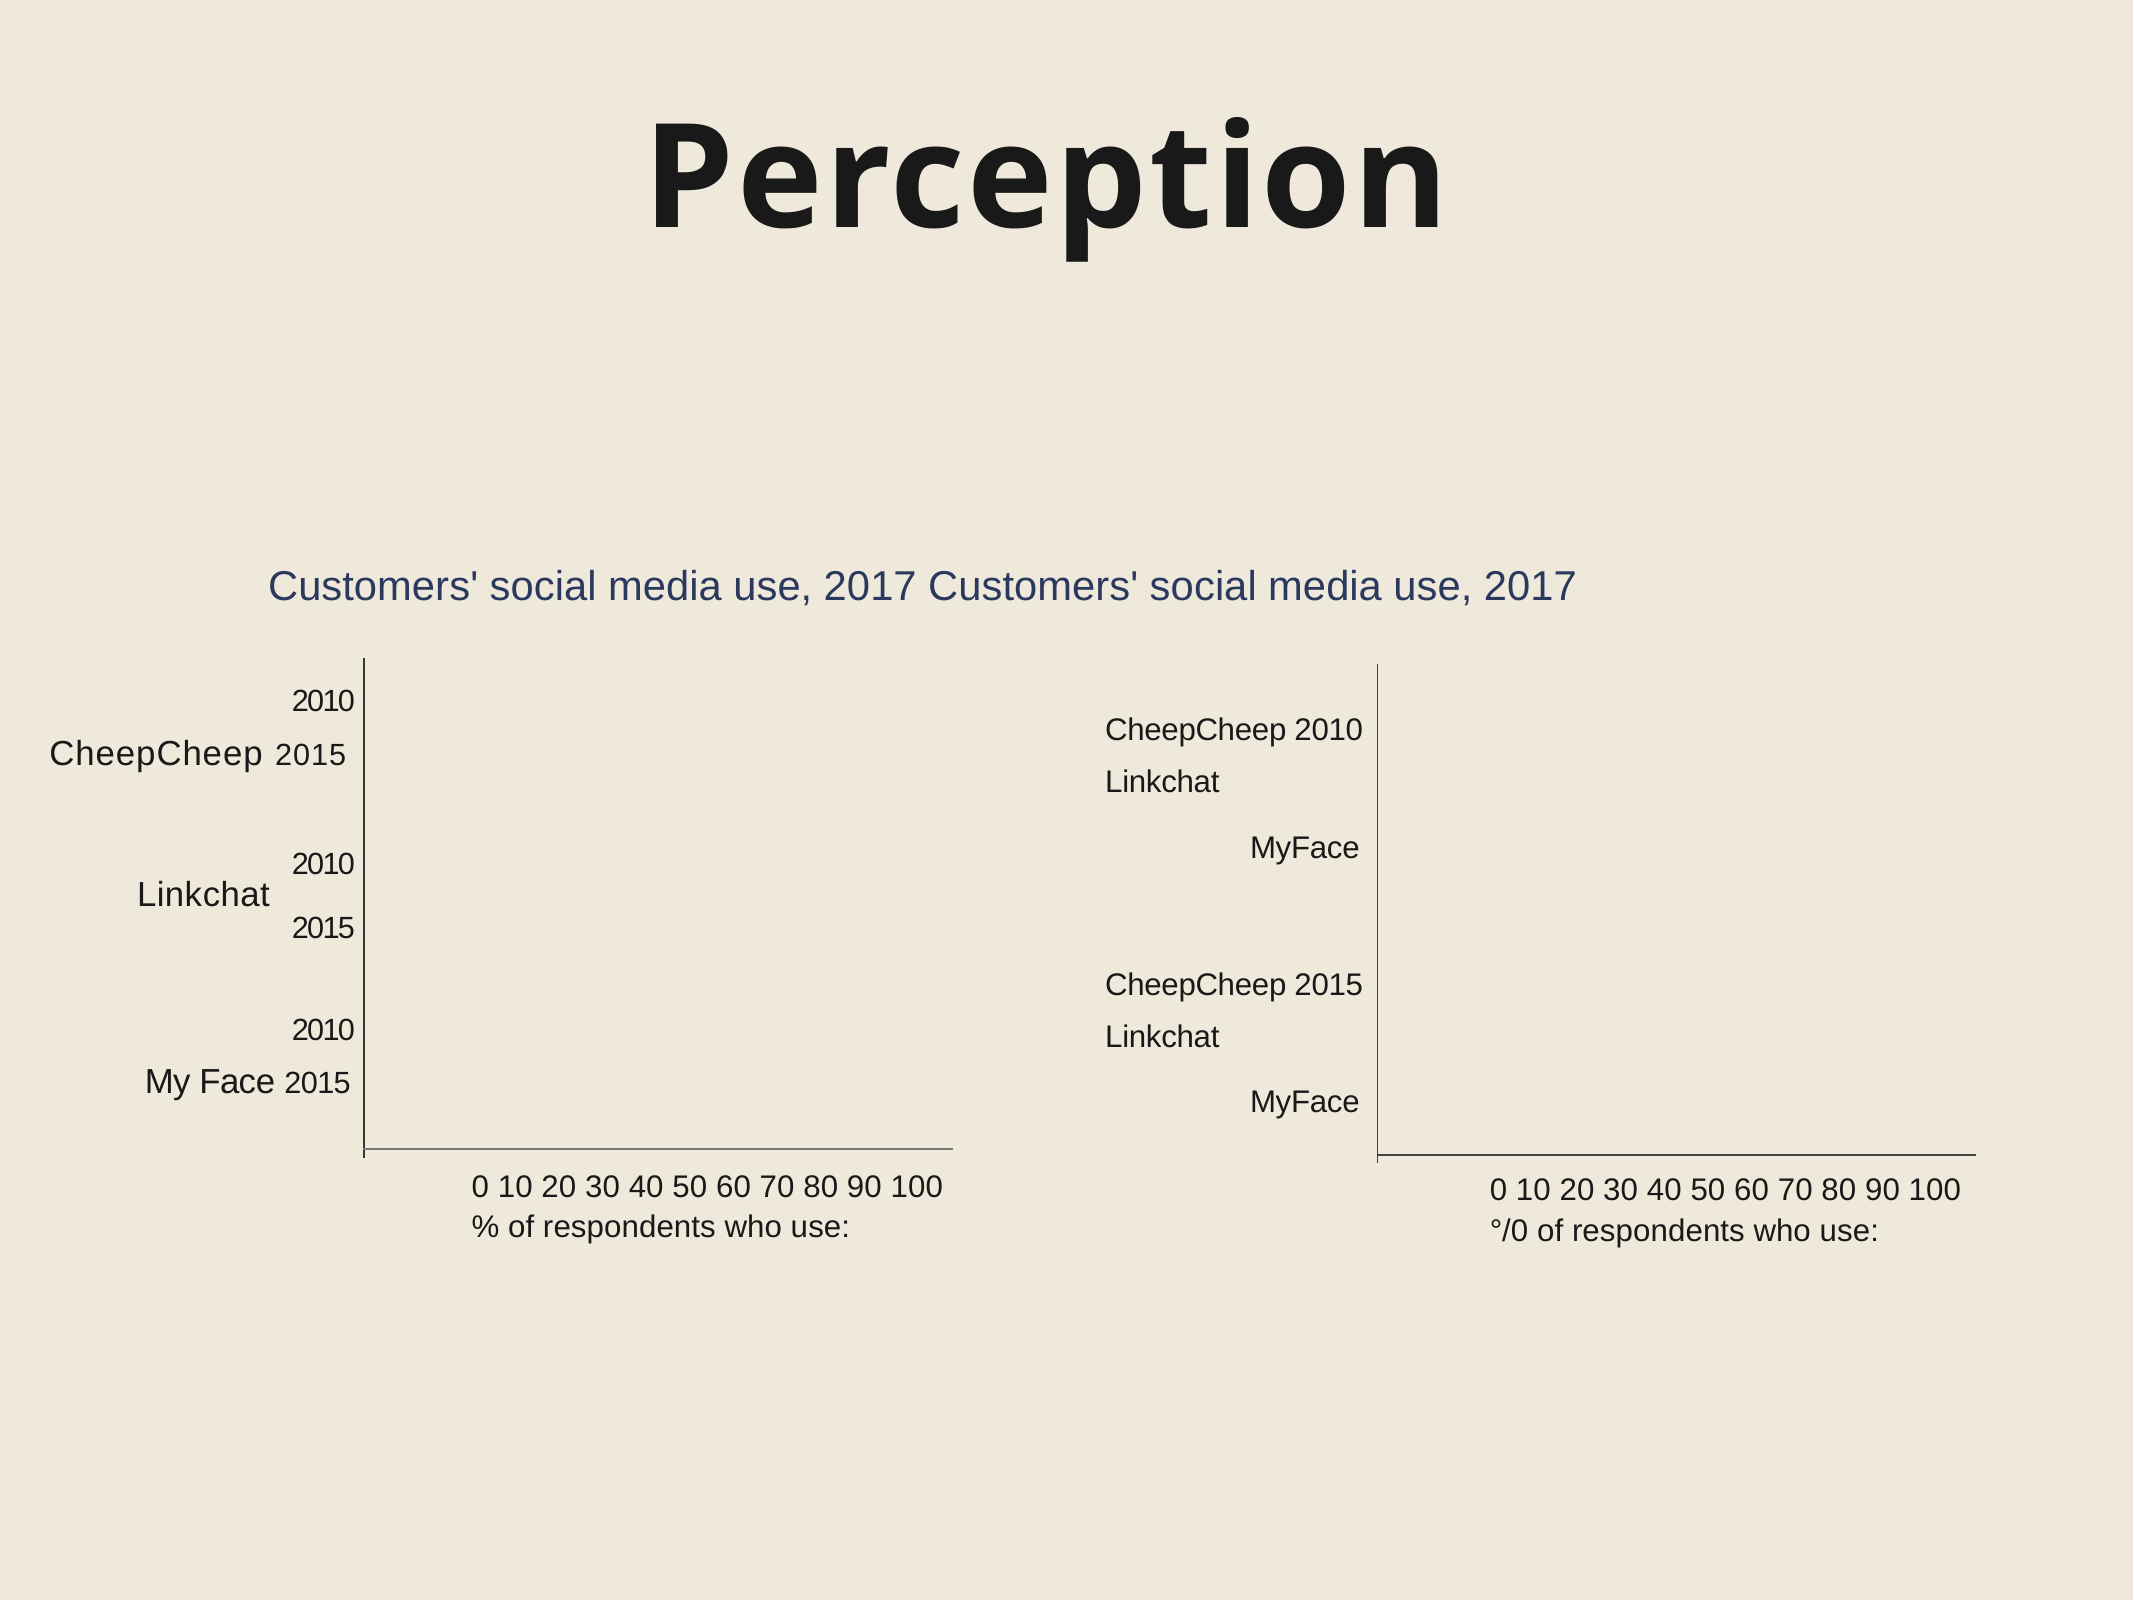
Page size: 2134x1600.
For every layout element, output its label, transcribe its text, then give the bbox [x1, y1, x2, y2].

list Perception [5, 99, 2129, 489]
list Customers' social media use, 2017 Customers' social media use, 2017 [5, 489, 2129, 658]
list CheepCheep 2015 Linkchat MyFace [1105, 949, 1369, 1119]
list CheepCheep 2010 Linkchat MyFace [1105, 694, 1369, 865]
list 0 10 20 30 40 50 60 70 80 90 100 °/0 of respondents who use: [1369, 1164, 1979, 1248]
list 0 10 20 30 40 50 60 70 80 90 100 % of respondents who use: [351, 1164, 961, 1248]
list 2010 CheepCheep 2015 2010 Linkchat 2015 2010 My Face 2015 [5, 657, 356, 1117]
